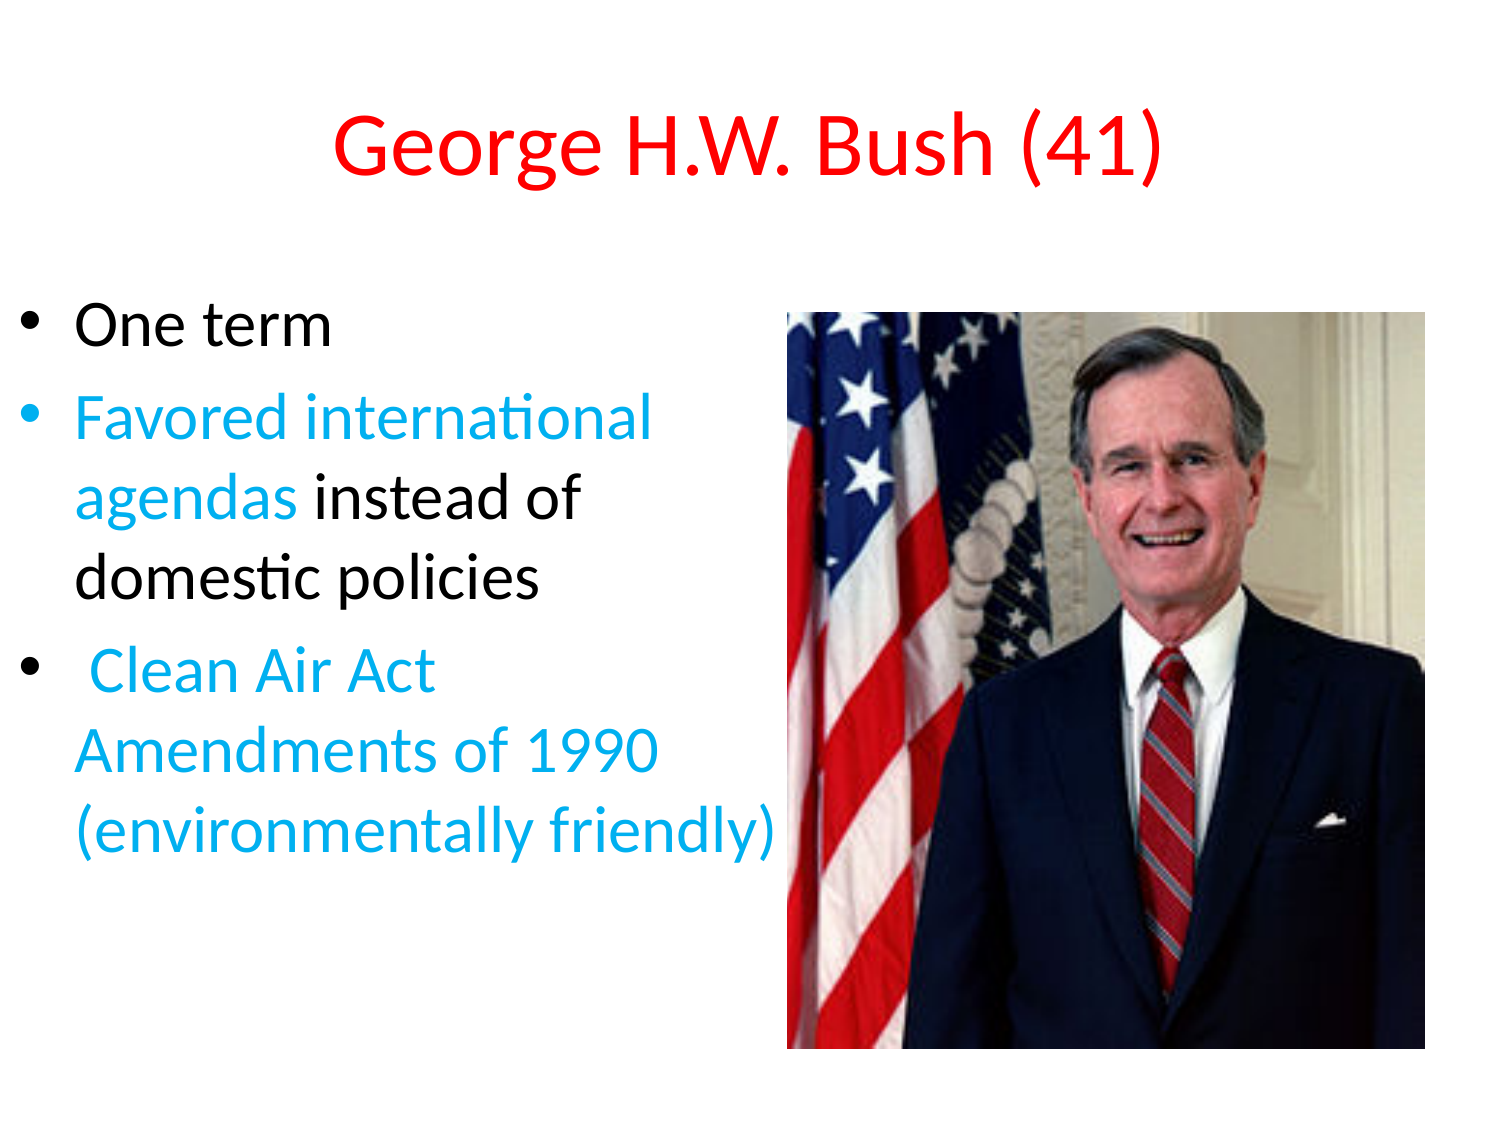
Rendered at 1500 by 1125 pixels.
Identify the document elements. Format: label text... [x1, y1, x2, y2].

title George H.W. Bush (41) [75, 45, 1425, 233]
picture [787, 312, 1426, 1049]
list One term Favored international agendas instead of domestic policies Clean Air Act Amendments of 1990 (environmentally friendly) [3, 271, 804, 1015]
